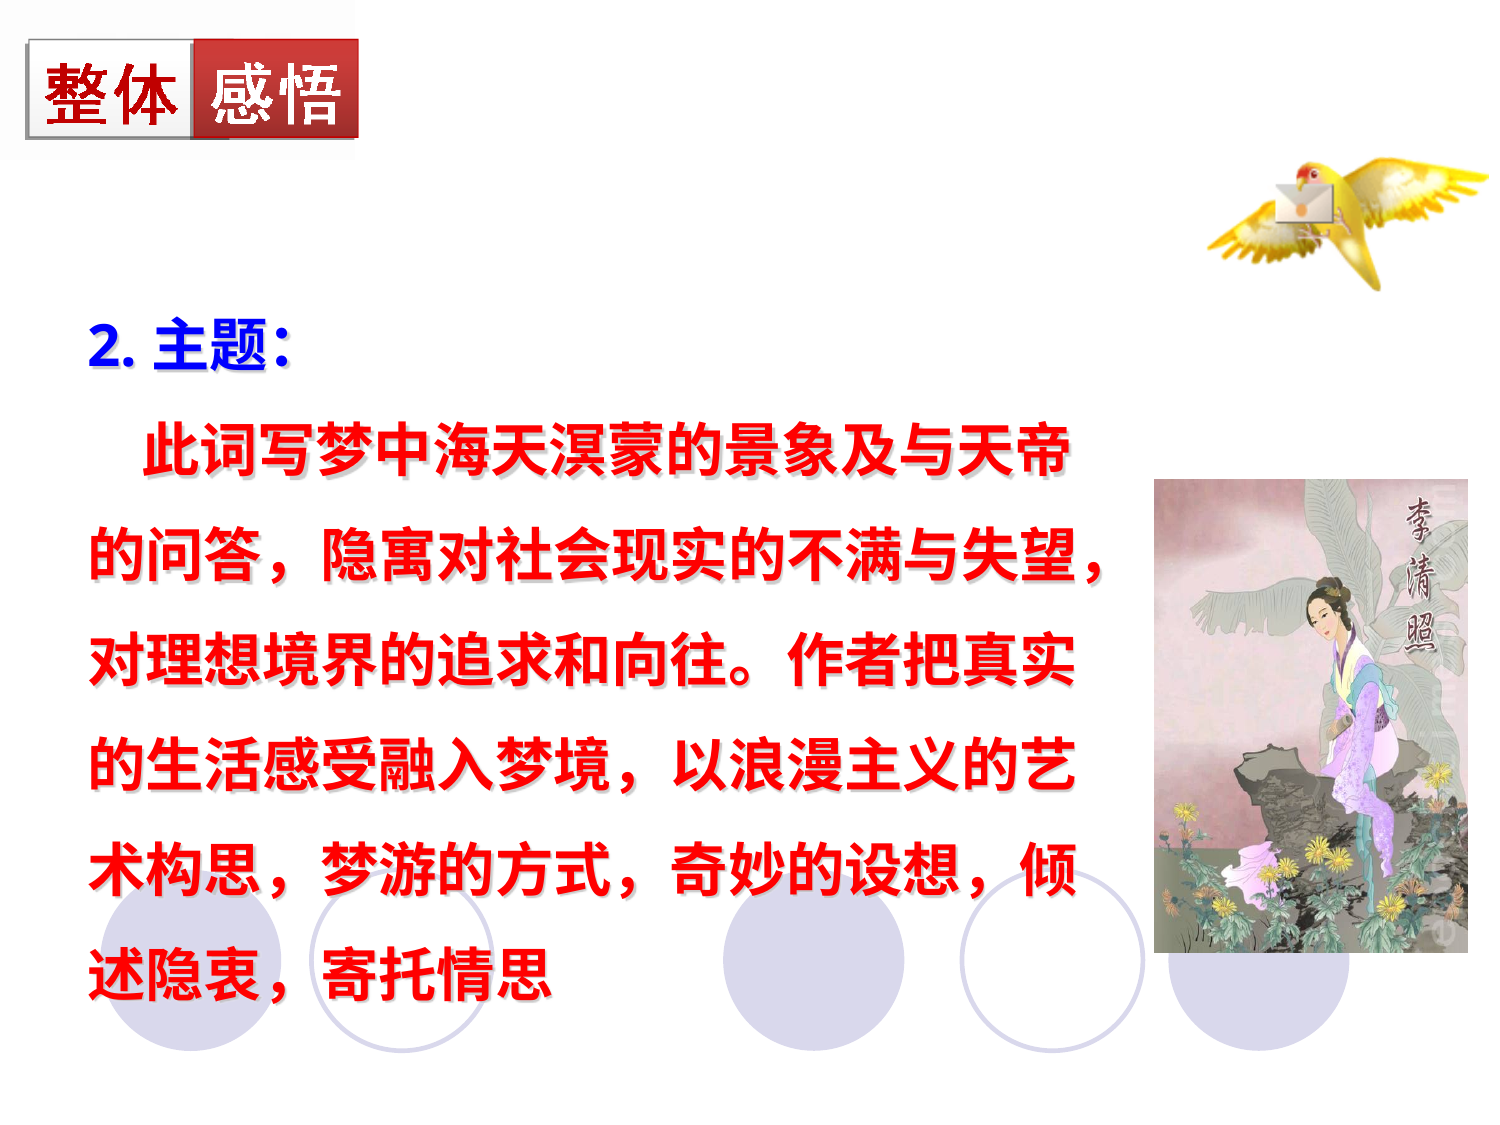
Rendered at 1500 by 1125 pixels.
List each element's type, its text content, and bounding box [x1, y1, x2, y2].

picture [1154, 479, 1468, 953]
picture [0, 0, 359, 160]
text_box 2.主题： 此词写梦中海天溟蒙的景象及与天帝的问答，隐寓对社会现实的不满与失望，对理想境界的追求和向往。作者把真实的生活感受融入梦境，以浪漫主义的艺术构思，梦游的方式，奇妙的设想，倾述隐衷，寄托情思 [72, 266, 1145, 1121]
picture [1206, 120, 1489, 294]
